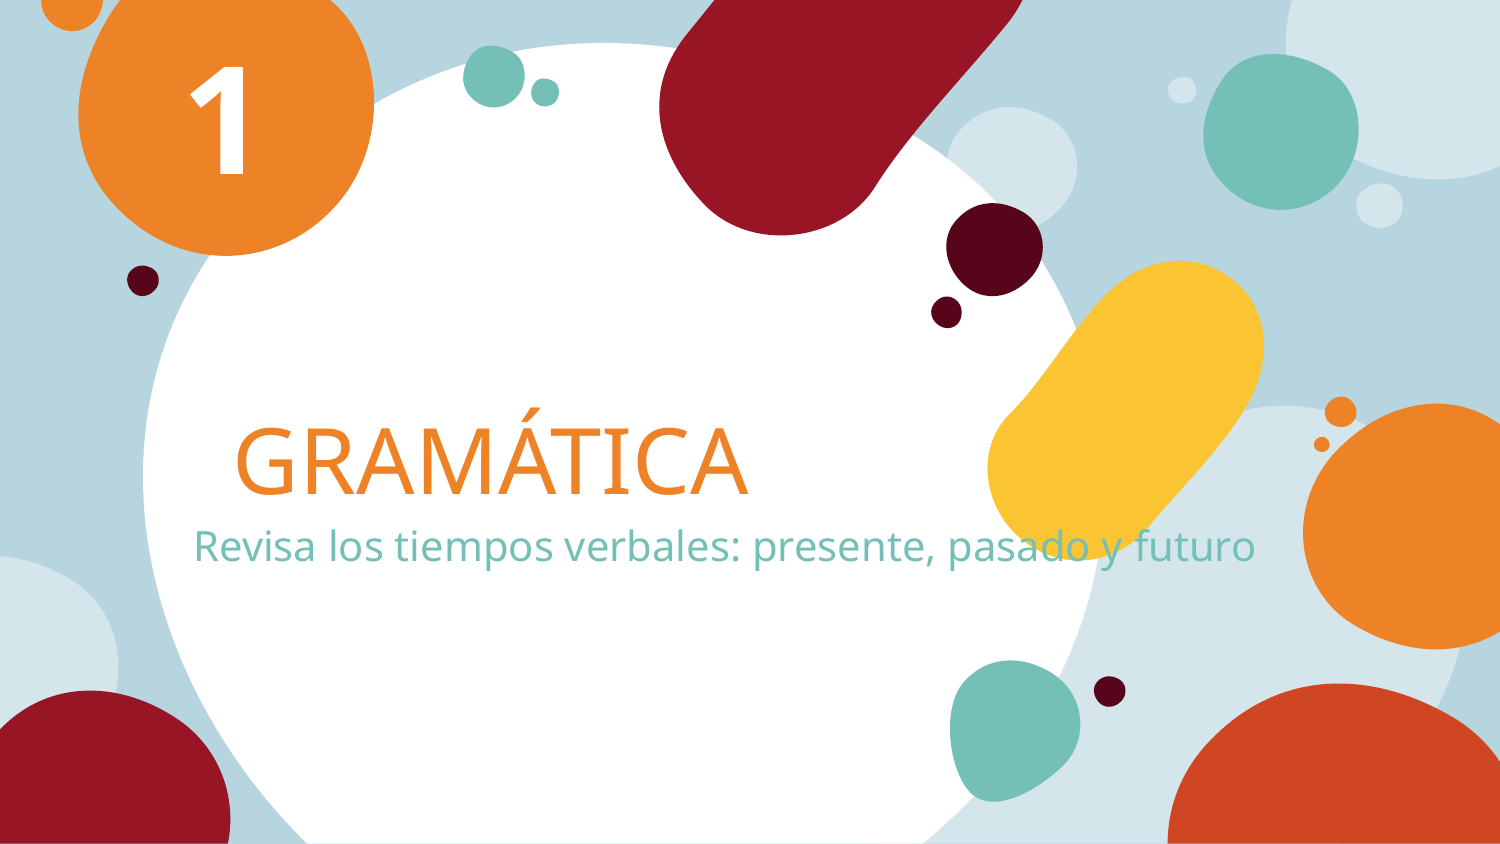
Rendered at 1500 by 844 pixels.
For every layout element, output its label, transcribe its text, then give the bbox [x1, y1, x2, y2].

subtitle Revisa los tiempos verbales: presente, pasado y futuro [193, 512, 1375, 642]
text_box 1 [78, 0, 371, 230]
title GRAMÁTICA [232, 322, 984, 512]
